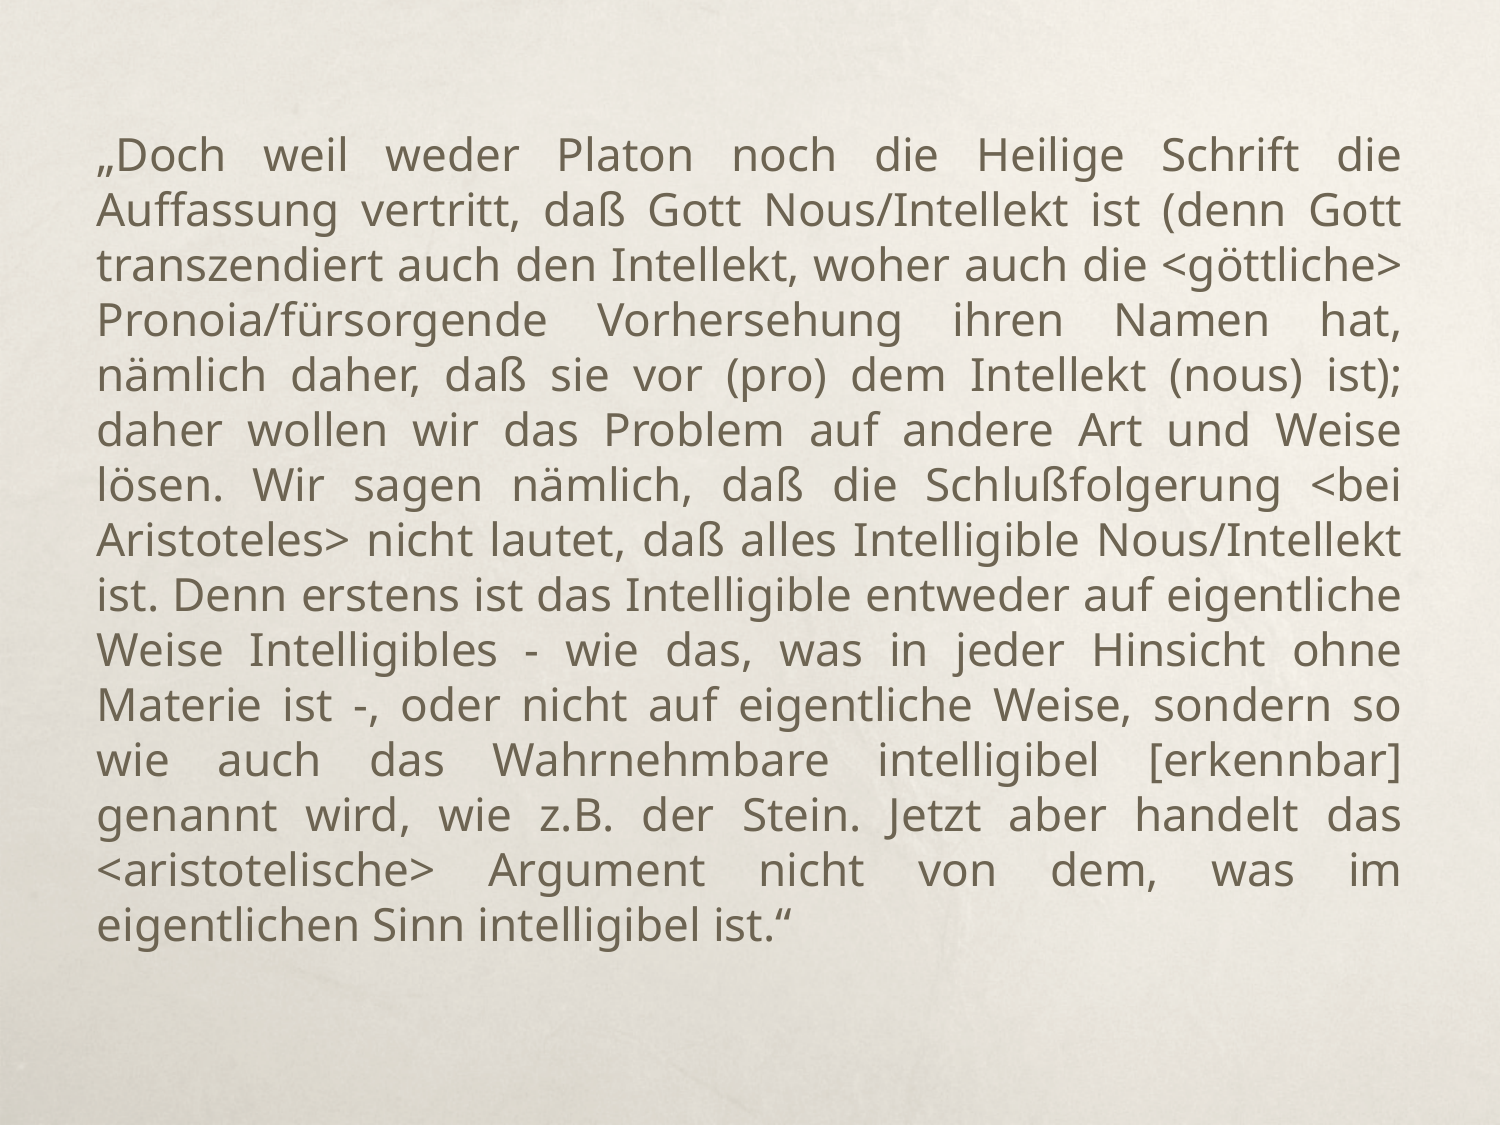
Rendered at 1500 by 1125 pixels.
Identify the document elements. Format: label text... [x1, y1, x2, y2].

list „Doch weil weder Platon noch die Heilige Schrift die Auffassung vertritt, daß Gott Nous/Intellekt ist (denn Gott transzendiert auch den Intellekt, woher auch die <göttliche> Pronoia/fürsorgende Vorhersehung ihren Namen hat, nämlich daher, daß sie vor (pro) dem Intellekt (nous) ist); daher wollen wir das Problem auf andere Art und Weise lösen. Wir sagen nämlich, daß die Schlußfolgerung <bei Aristoteles> nicht lautet, daß alles Intelligible Nous/Intellekt ist. Denn erstens ist das Intelligible entweder auf eigentliche Weise Intelligibles - wie das, was in jeder Hinsicht ohne Materie ist -, oder nicht auf eigentliche Weise, sondern so wie auch das Wahrnehmbare intelligibel [erkennbar] genannt wird, wie z.B. der Stein. Jetzt aber handelt das <aristotelische> Argument nicht von dem, was im eigentlichen Sinn intelligibel ist.“ [81, 118, 1419, 1005]
